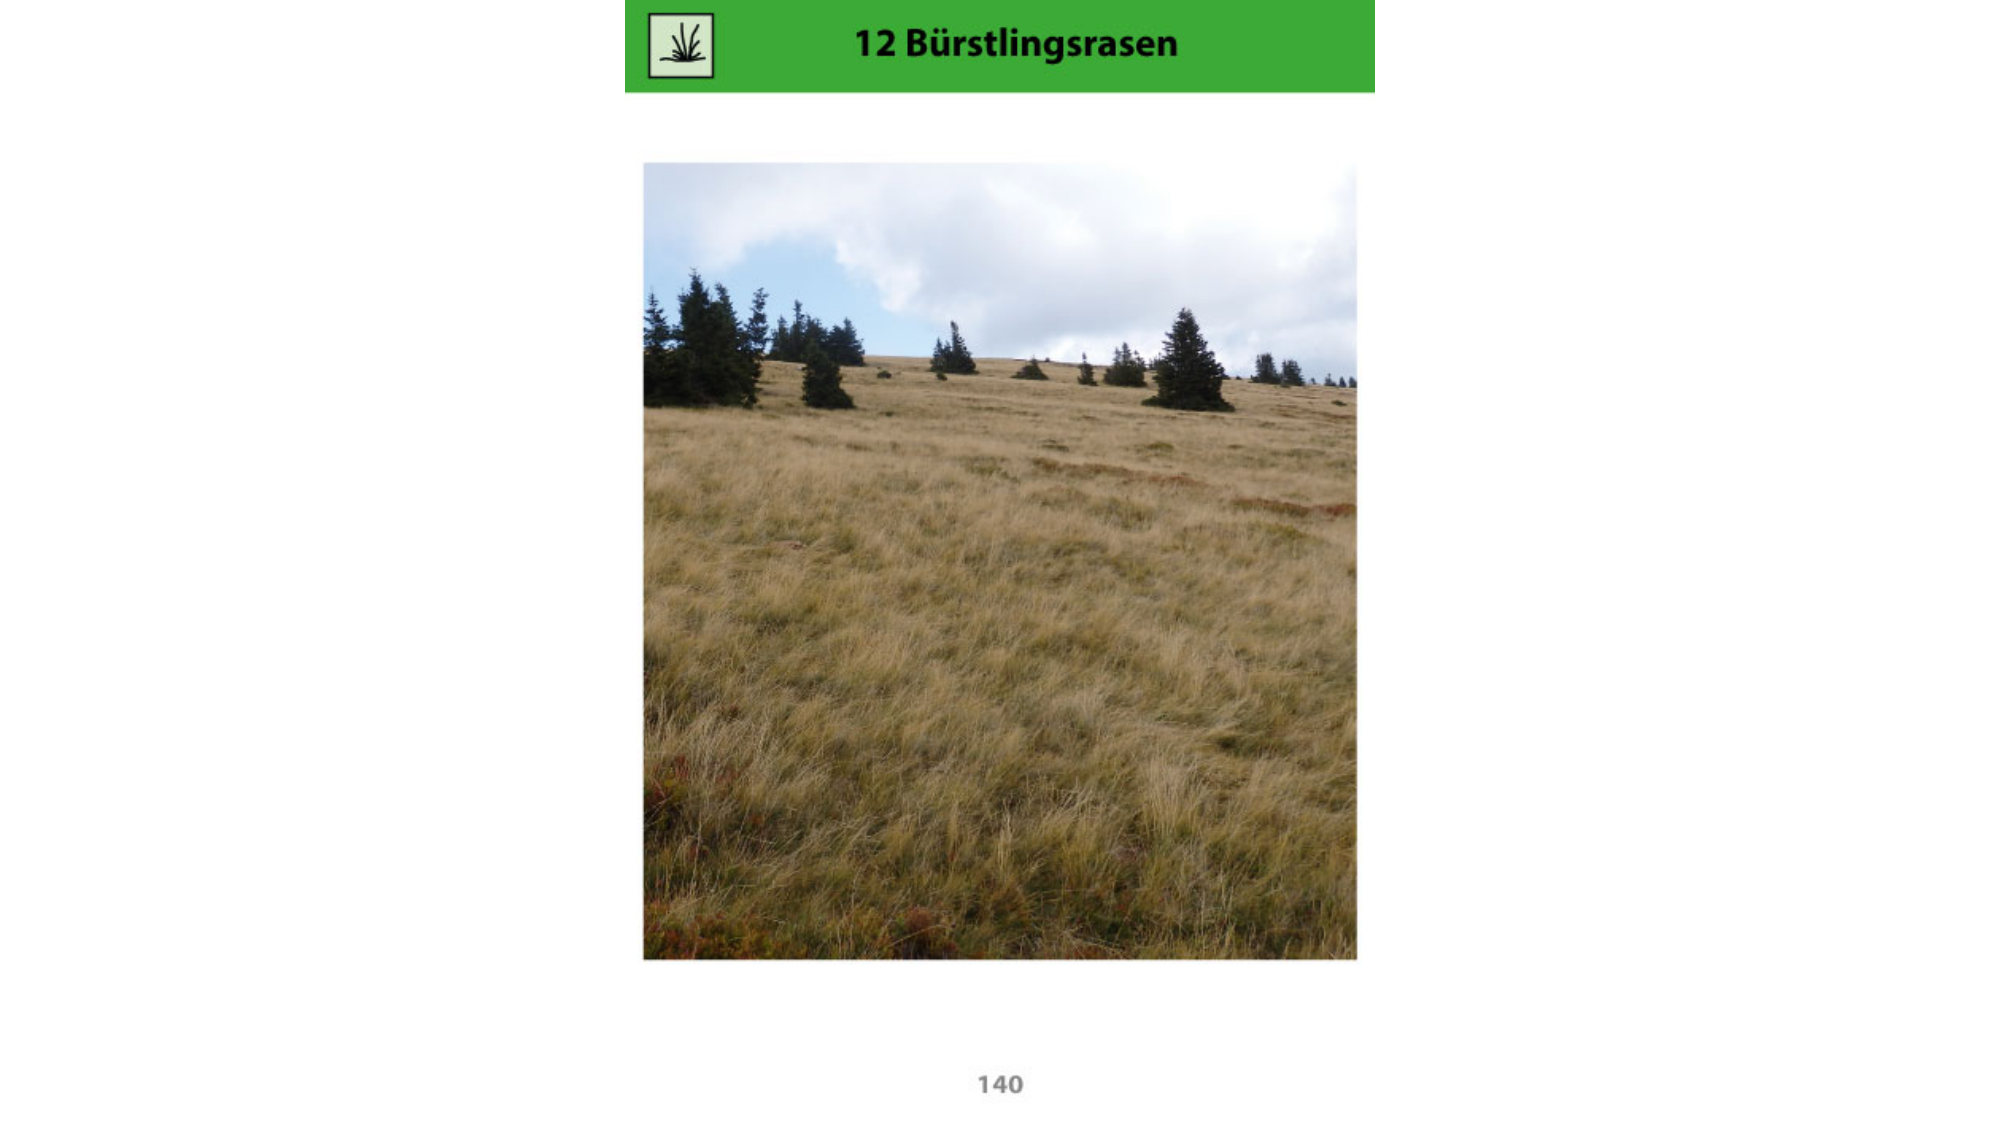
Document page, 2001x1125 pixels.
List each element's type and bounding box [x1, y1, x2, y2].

picture [625, 0, 1375, 1125]
